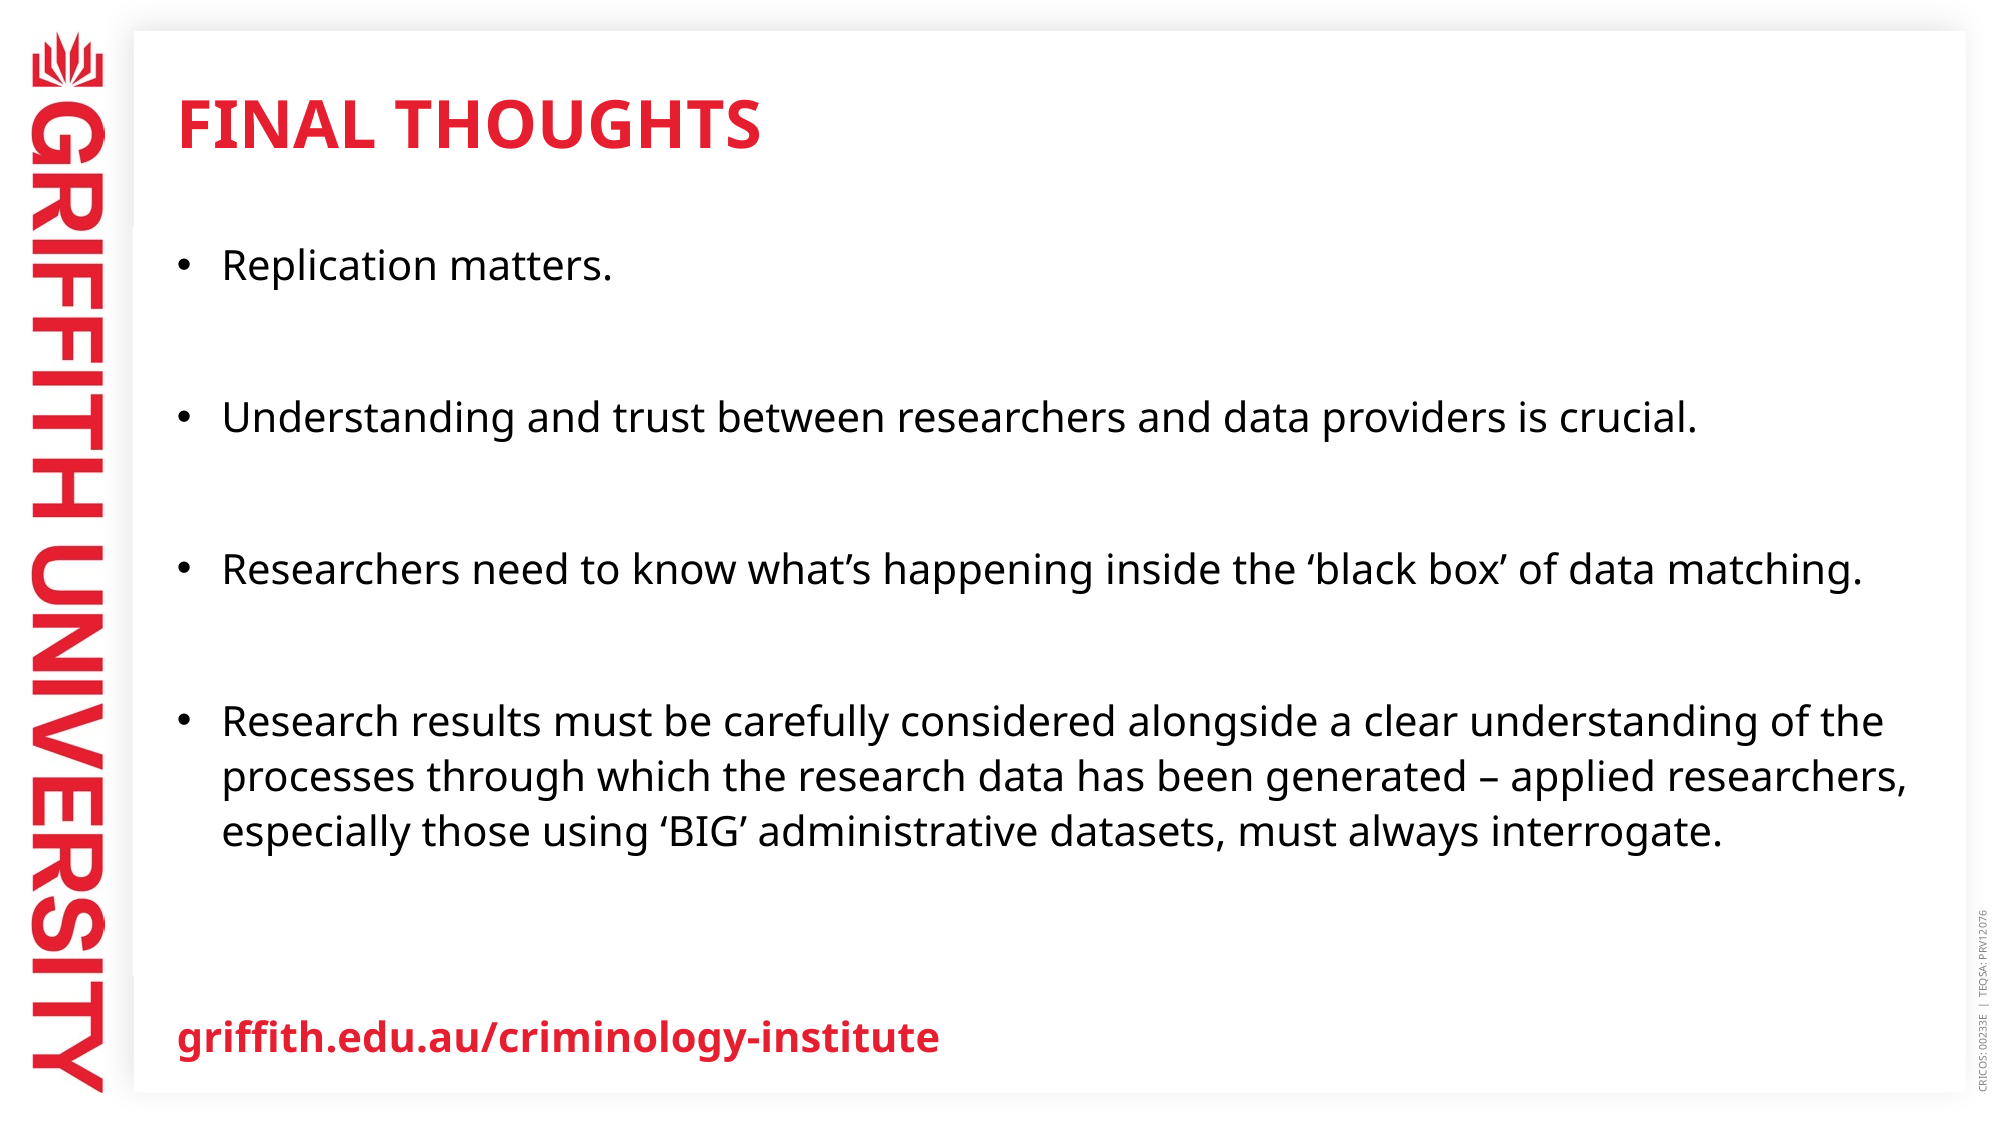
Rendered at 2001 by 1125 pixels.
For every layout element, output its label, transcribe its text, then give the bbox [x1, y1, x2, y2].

title FINAL THOUGHTS [132, 89, 1954, 193]
picture [31, 31, 105, 1093]
footer CRICOS: 00233E | TEQSA: PRV12076 [1966, 33, 2000, 1093]
list griffith.edu.au/criminology-institute [132, 977, 1954, 1093]
list Replication matters. Understanding and trust between researchers and data providers is crucial. Researchers need to know what’s happening inside the ‘black box’ of data matching. Research results must be carefully considered alongside a clear understanding of the processes through which the research data has been generated – applied researchers, especially those using ‘BIG’ administrative datasets, must always interrogate. [132, 226, 1954, 977]
text_box [132, 123, 1953, 193]
